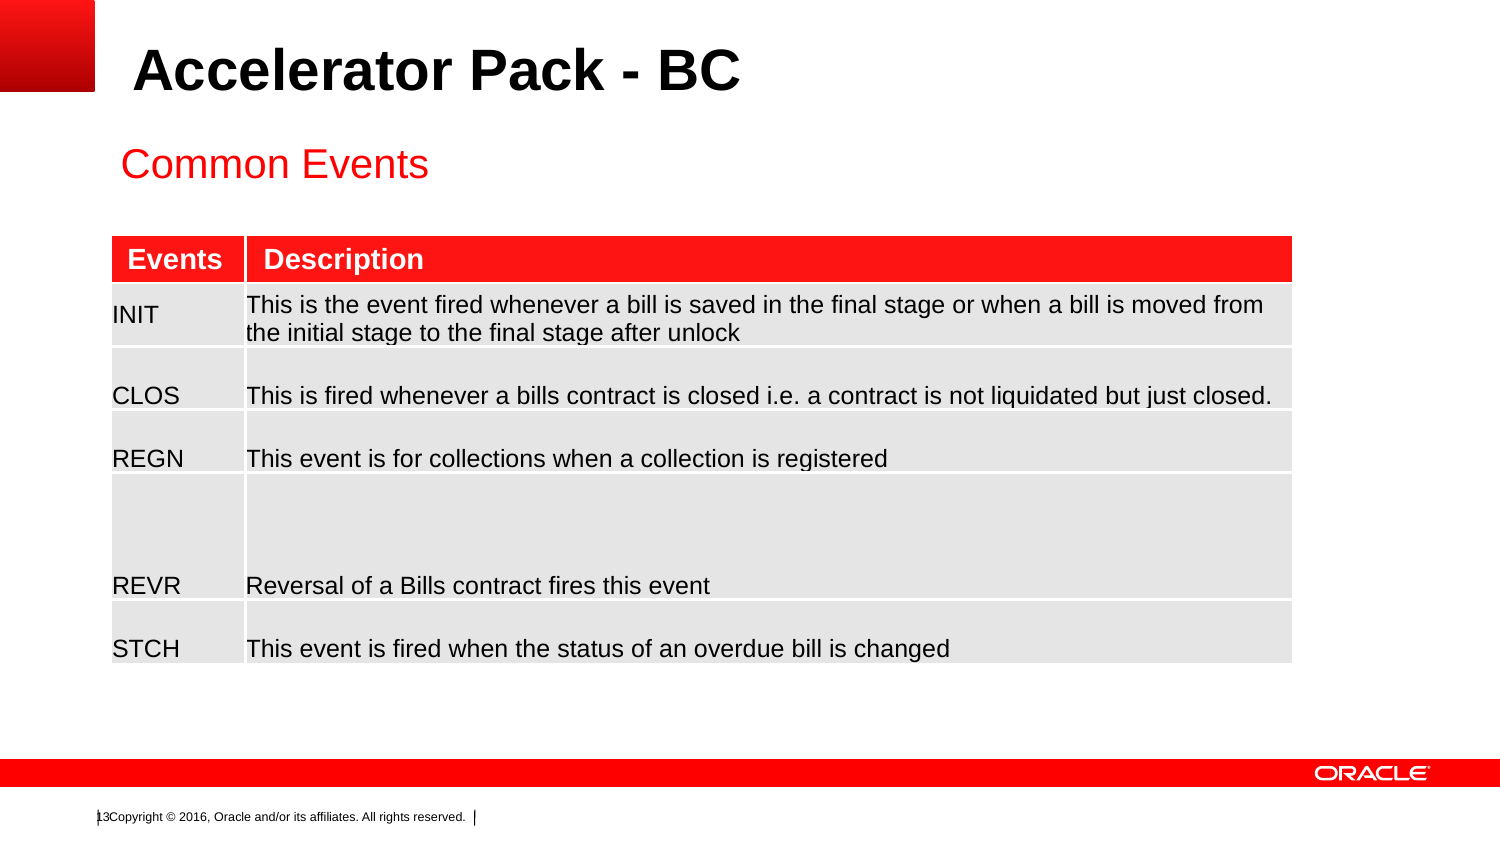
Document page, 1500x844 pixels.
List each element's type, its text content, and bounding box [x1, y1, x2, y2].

table_header Description [247, 236, 1292, 282]
table_cell This is fired whenever a bills contract is closed i.e. a contract is not liquidated but just closed. [247, 348, 1292, 408]
table_header Events [112, 236, 244, 282]
table_cell REGN [112, 411, 244, 471]
picture [0, 759, 1500, 787]
table_cell STCH [112, 601, 244, 663]
list Common Events [120, 136, 1471, 187]
table_cell REVR [112, 474, 244, 598]
table_cell INIT [112, 284, 244, 345]
table_cell CLOS [112, 348, 244, 408]
text_box Accelerator Pack - BC [131, 40, 1407, 166]
table_cell This event is for collections when a collection is registered [247, 411, 1292, 471]
table_cell This is the event fired whenever a bill is saved in the final stage or when a bill is moved from the initial stage to the final stage after unlock [247, 284, 1292, 345]
table_cell Reversal of a Bills contract fires this event [247, 474, 1292, 598]
table_cell This event is fired when the status of an overdue bill is changed [247, 601, 1292, 663]
